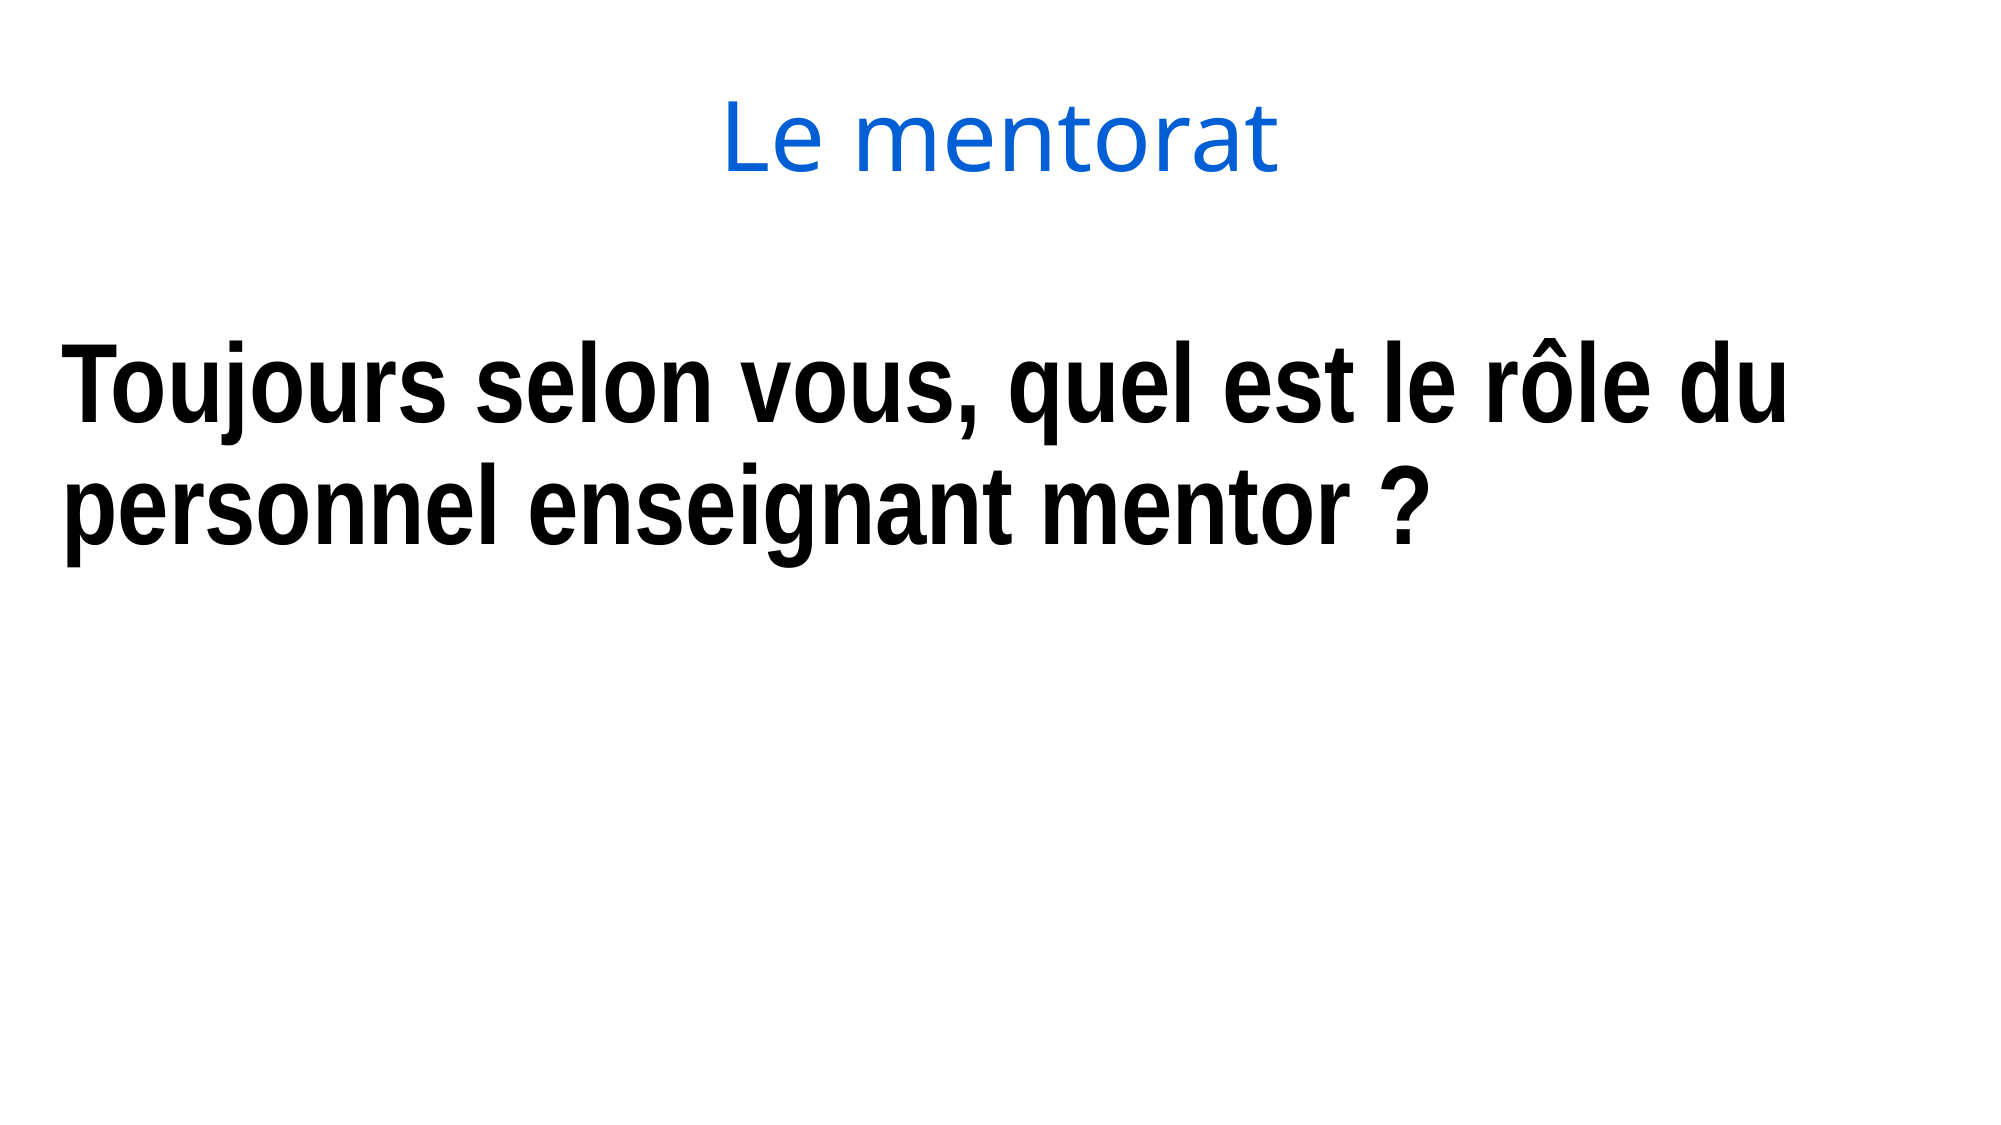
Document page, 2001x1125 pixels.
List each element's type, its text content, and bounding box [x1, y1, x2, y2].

title Toujours selon vous, quel est le rôle du personnel enseignant mentor ? [46, 318, 1954, 679]
